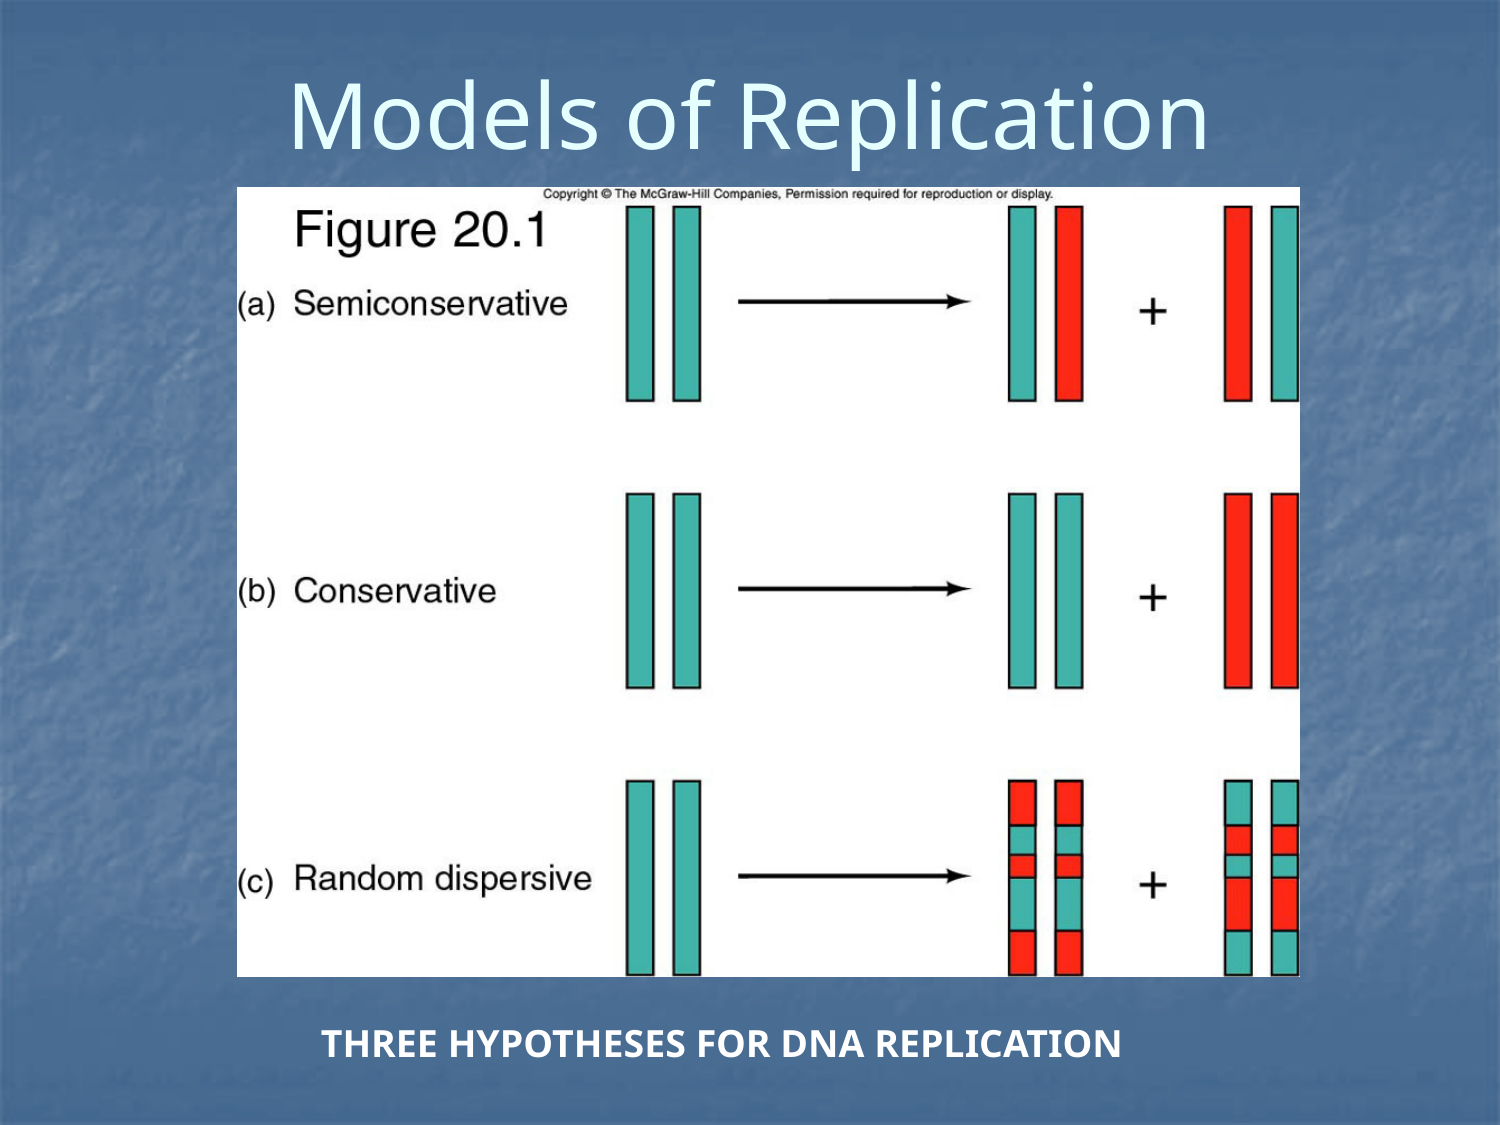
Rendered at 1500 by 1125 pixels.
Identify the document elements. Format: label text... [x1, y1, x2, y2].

title Models of Replication [75, 0, 1425, 225]
text_box THREE HYPOTHESES FOR DNA REPLICATION [306, 1012, 1139, 1073]
picture [237, 187, 1301, 977]
